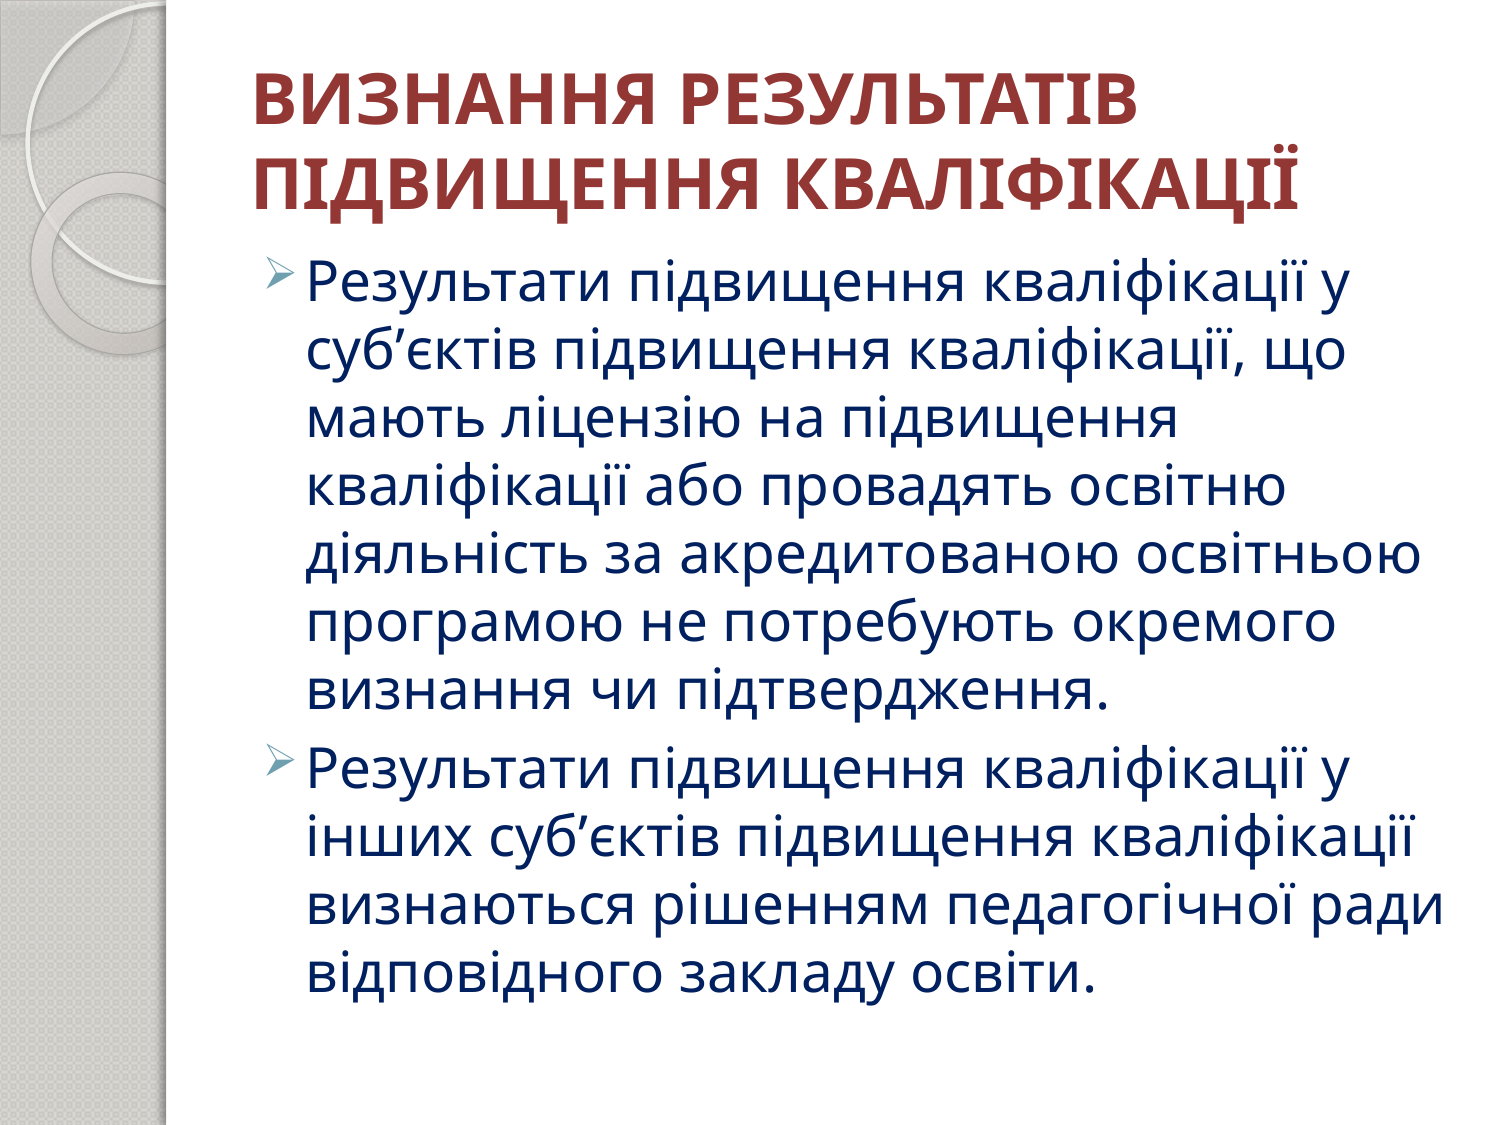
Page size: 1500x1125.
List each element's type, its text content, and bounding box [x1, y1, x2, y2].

list Результати підвищення кваліфікації у суб’єктів підвищення кваліфікації, що мають ліцензію на підвищення кваліфікації або провадять освітню діяльність за акредитованою освітньою програмою не потребують окремого визнання чи підтвердження. Результати підвищення кваліфікації у інших суб’єктів підвищення кваліфікації визнаються рішенням педагогічної ради відповідного закладу освіти. [235, 237, 1466, 1025]
title ВИЗНАННЯ РЕЗУЛЬТАТІВ ПІДВИЩЕННЯ КВАЛІФІКАЦІЇ [235, 45, 1466, 233]
